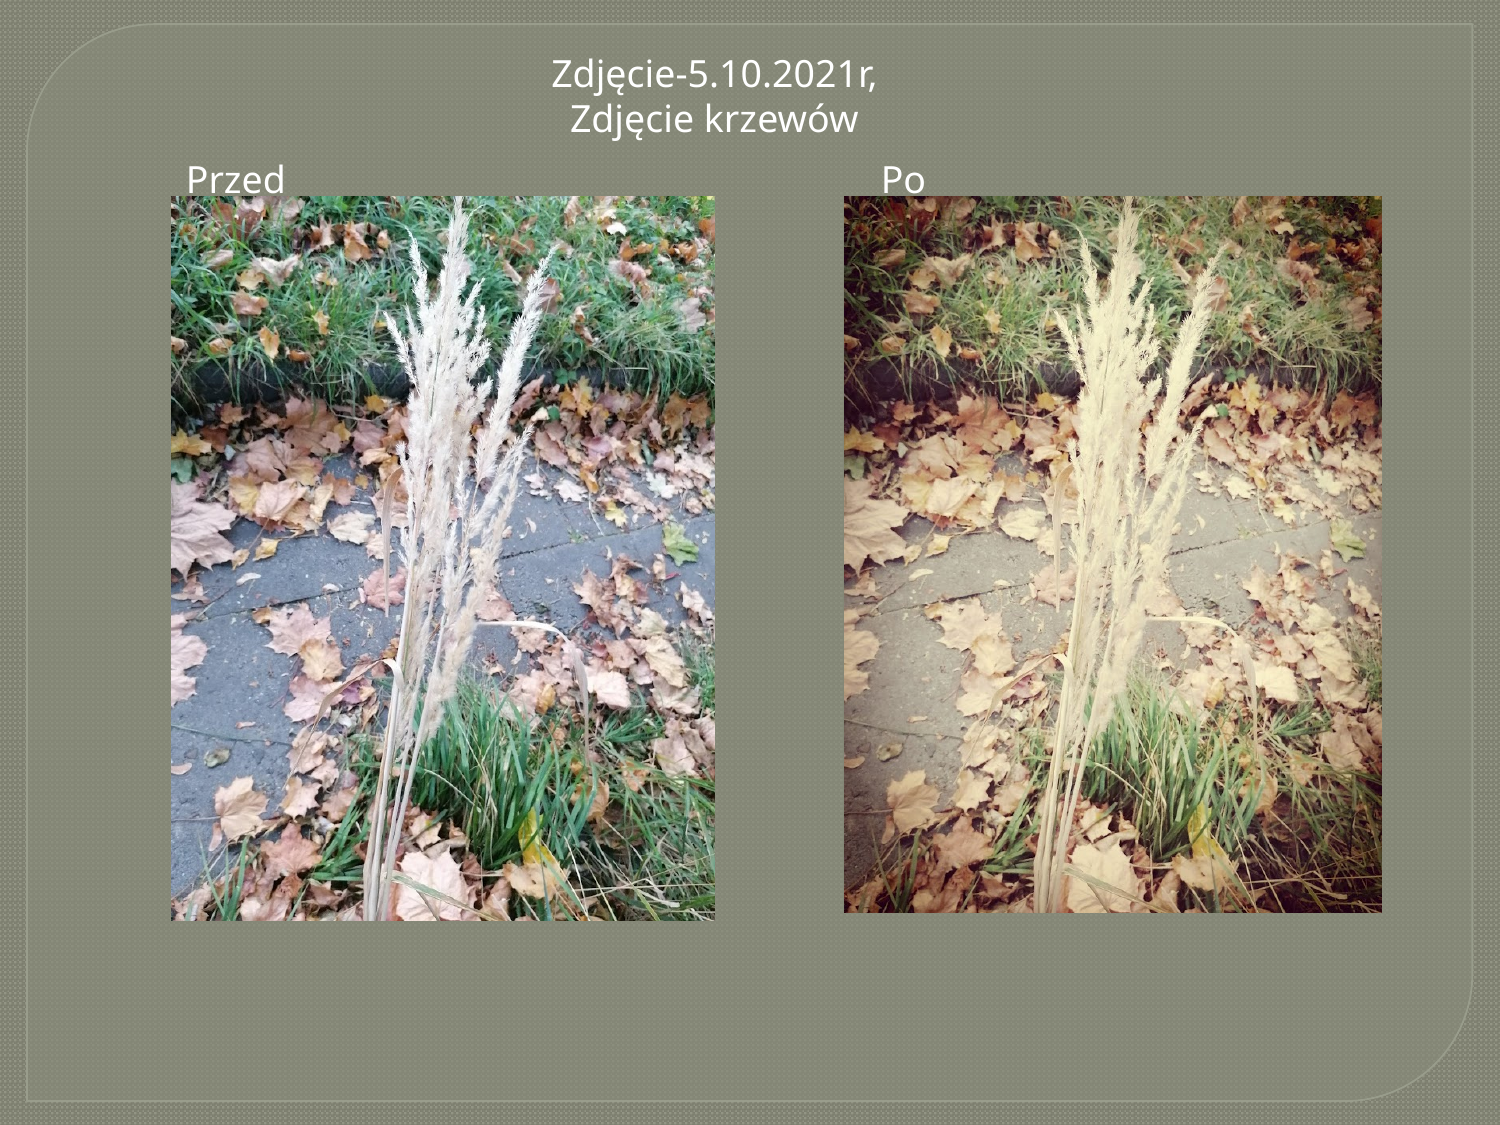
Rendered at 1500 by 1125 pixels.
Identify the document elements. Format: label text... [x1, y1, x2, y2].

picture [170, 196, 715, 922]
picture [844, 195, 1382, 914]
text_box Przed [171, 148, 384, 196]
text_box Zdjęcie-5.10.2021r, Zdjęcie krzewów [431, 42, 998, 148]
text_box Po [797, 148, 1010, 209]
